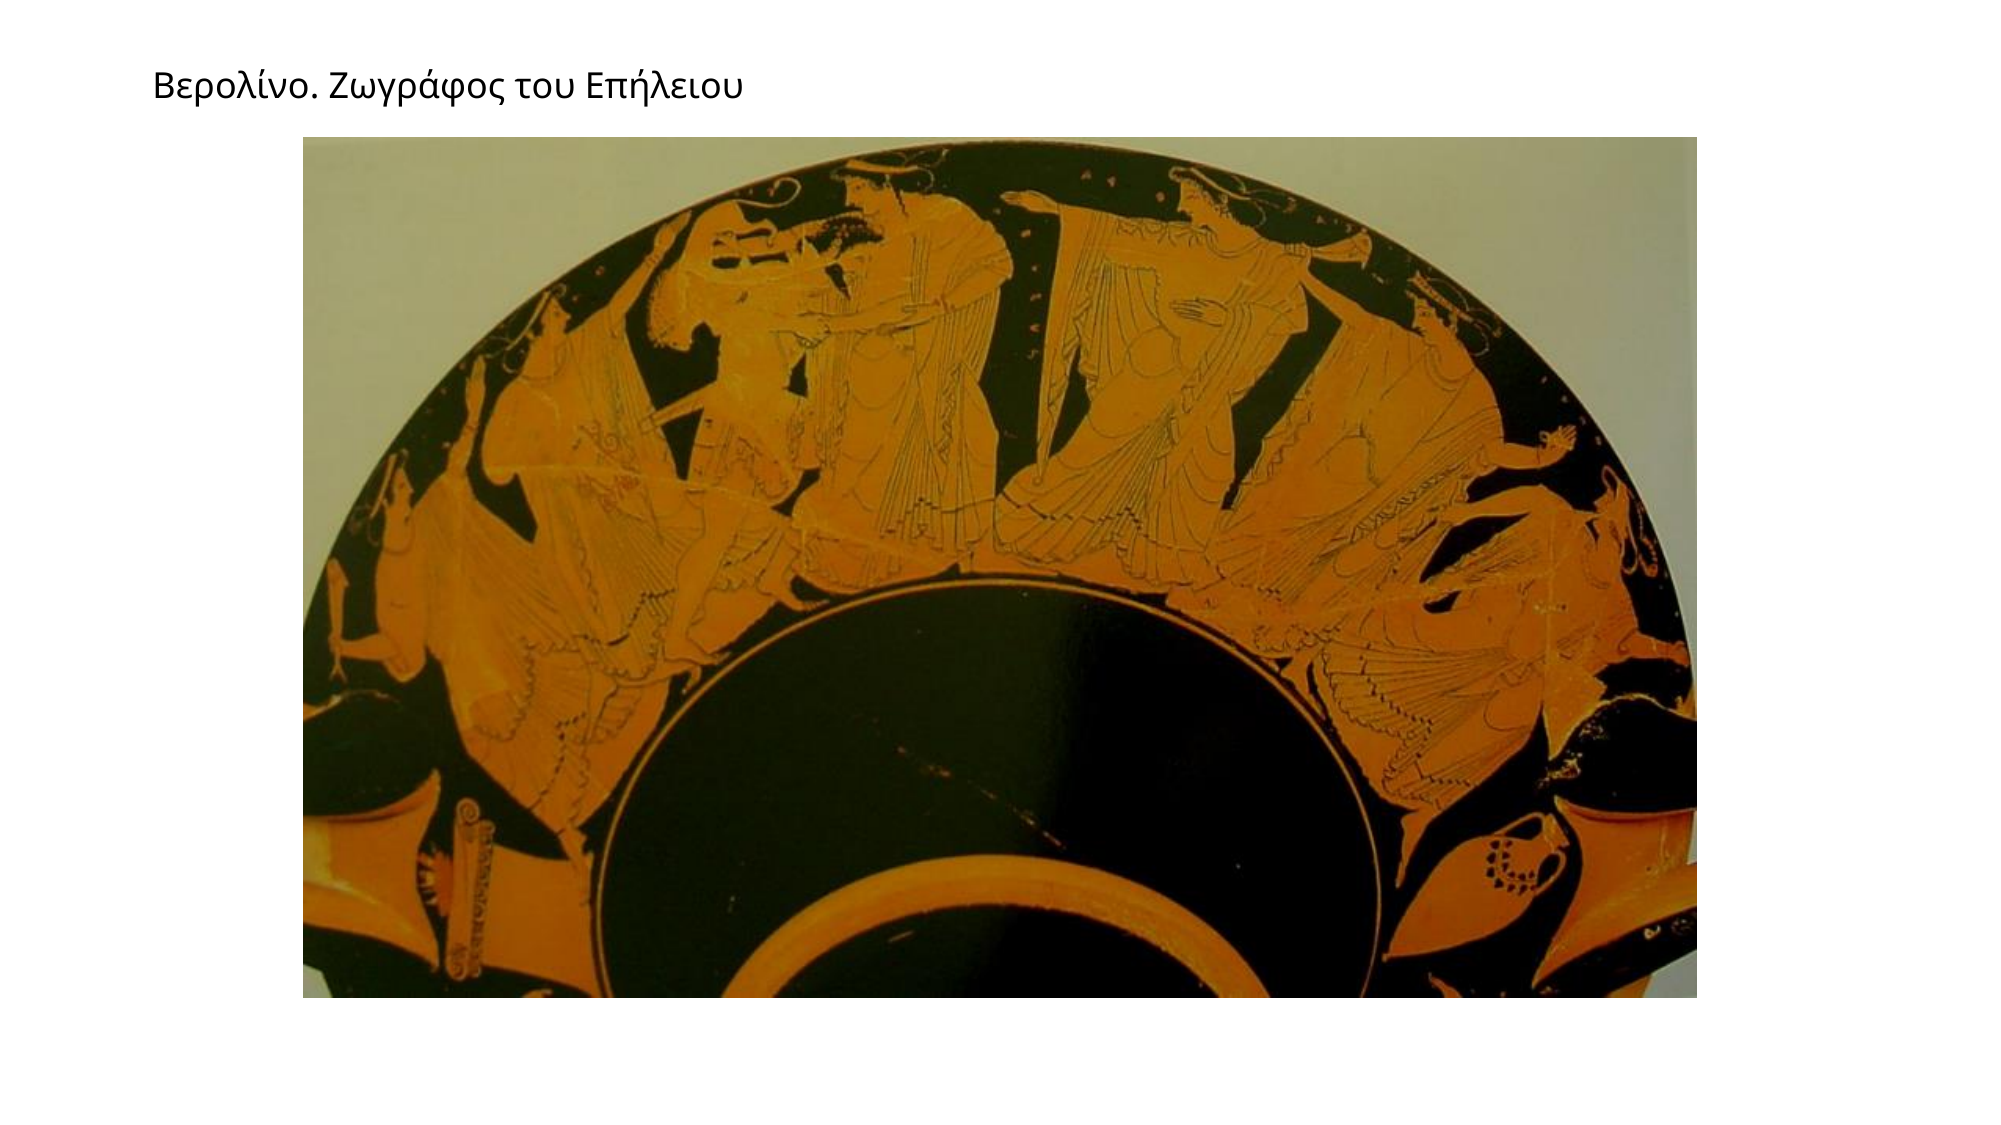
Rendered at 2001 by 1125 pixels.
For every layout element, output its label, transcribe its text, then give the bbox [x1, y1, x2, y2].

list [303, 137, 1697, 998]
title Βερολίνο. Ζωγράφος του Επήλειου [137, 59, 1863, 278]
